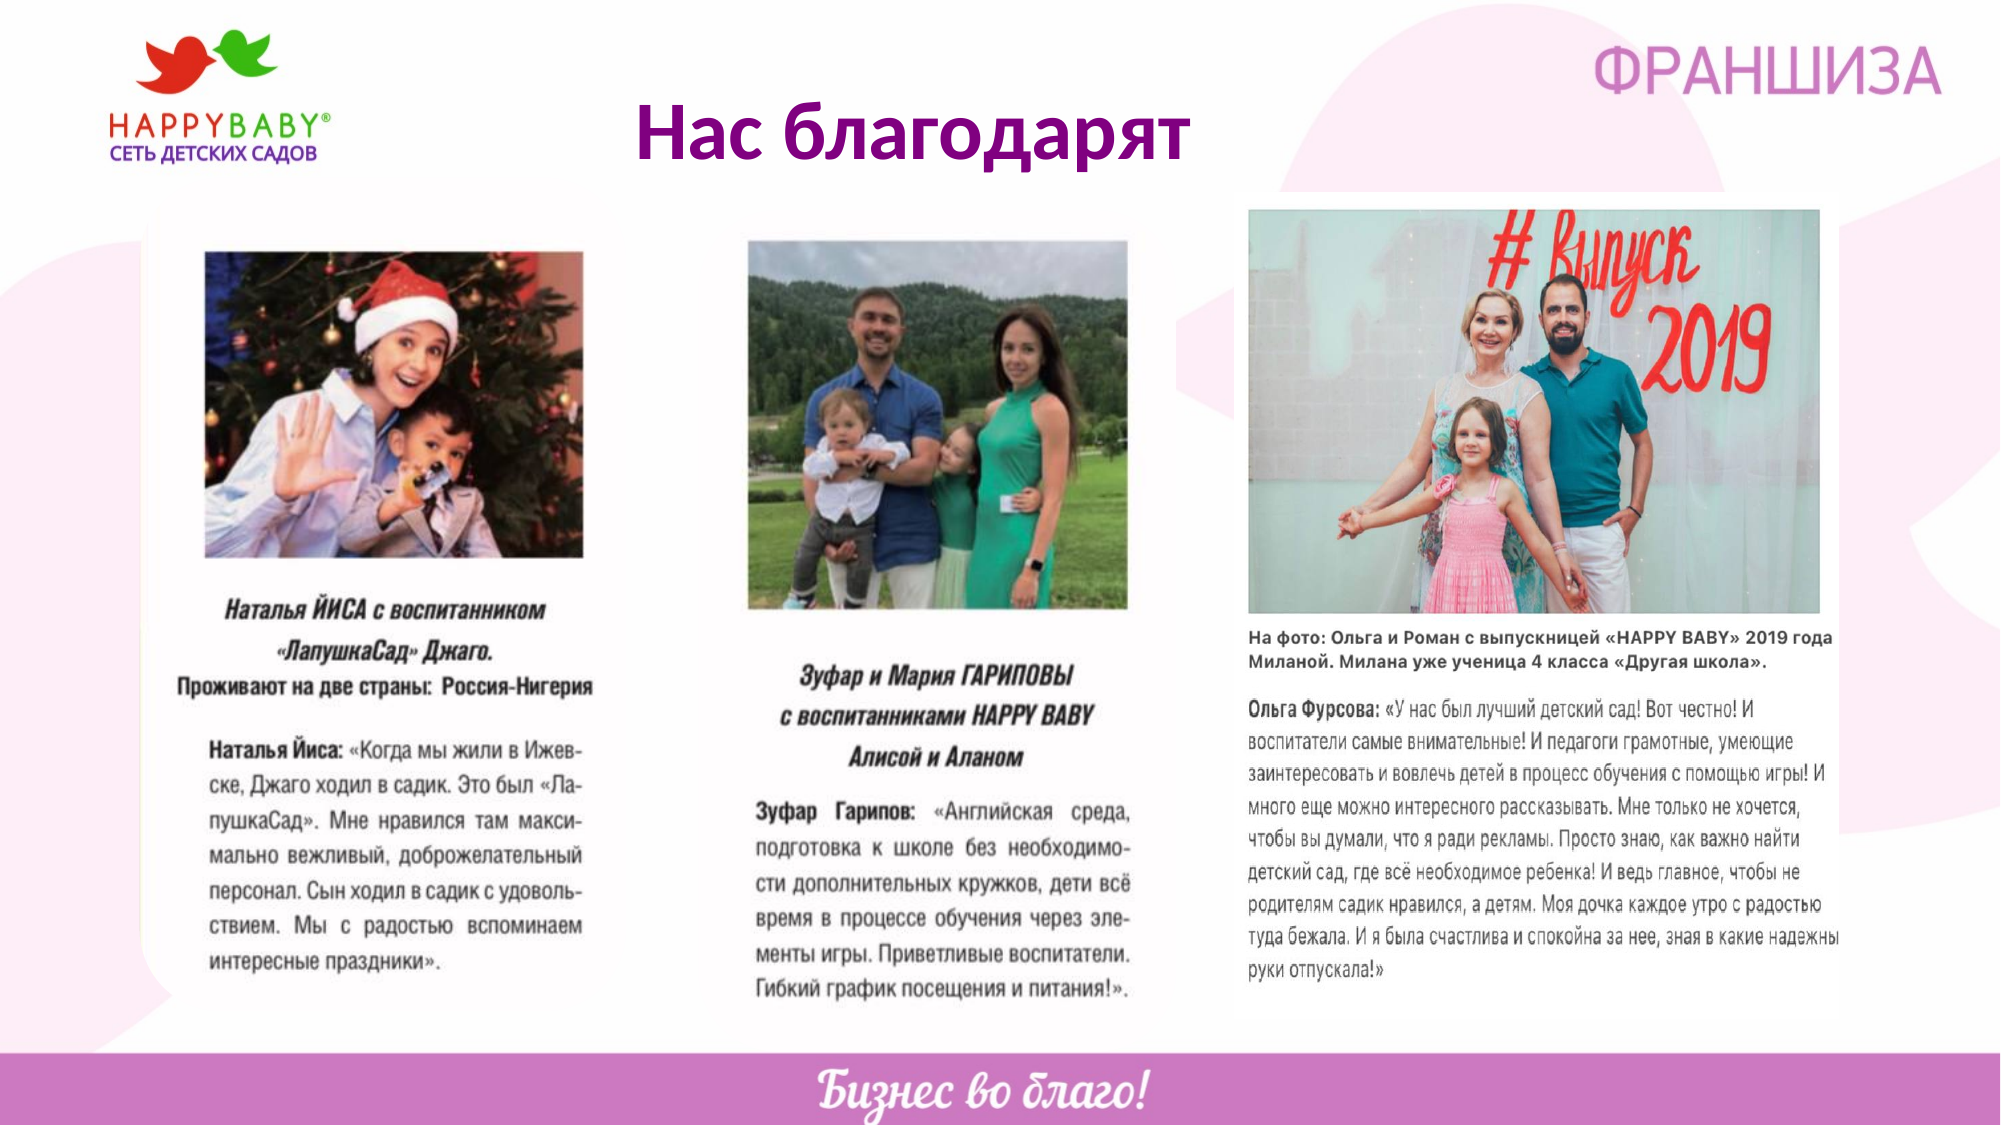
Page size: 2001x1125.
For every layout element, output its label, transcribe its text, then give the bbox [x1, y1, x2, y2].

text_box Нас благодарят [620, 68, 1216, 284]
picture [0, 0, 2001, 1125]
